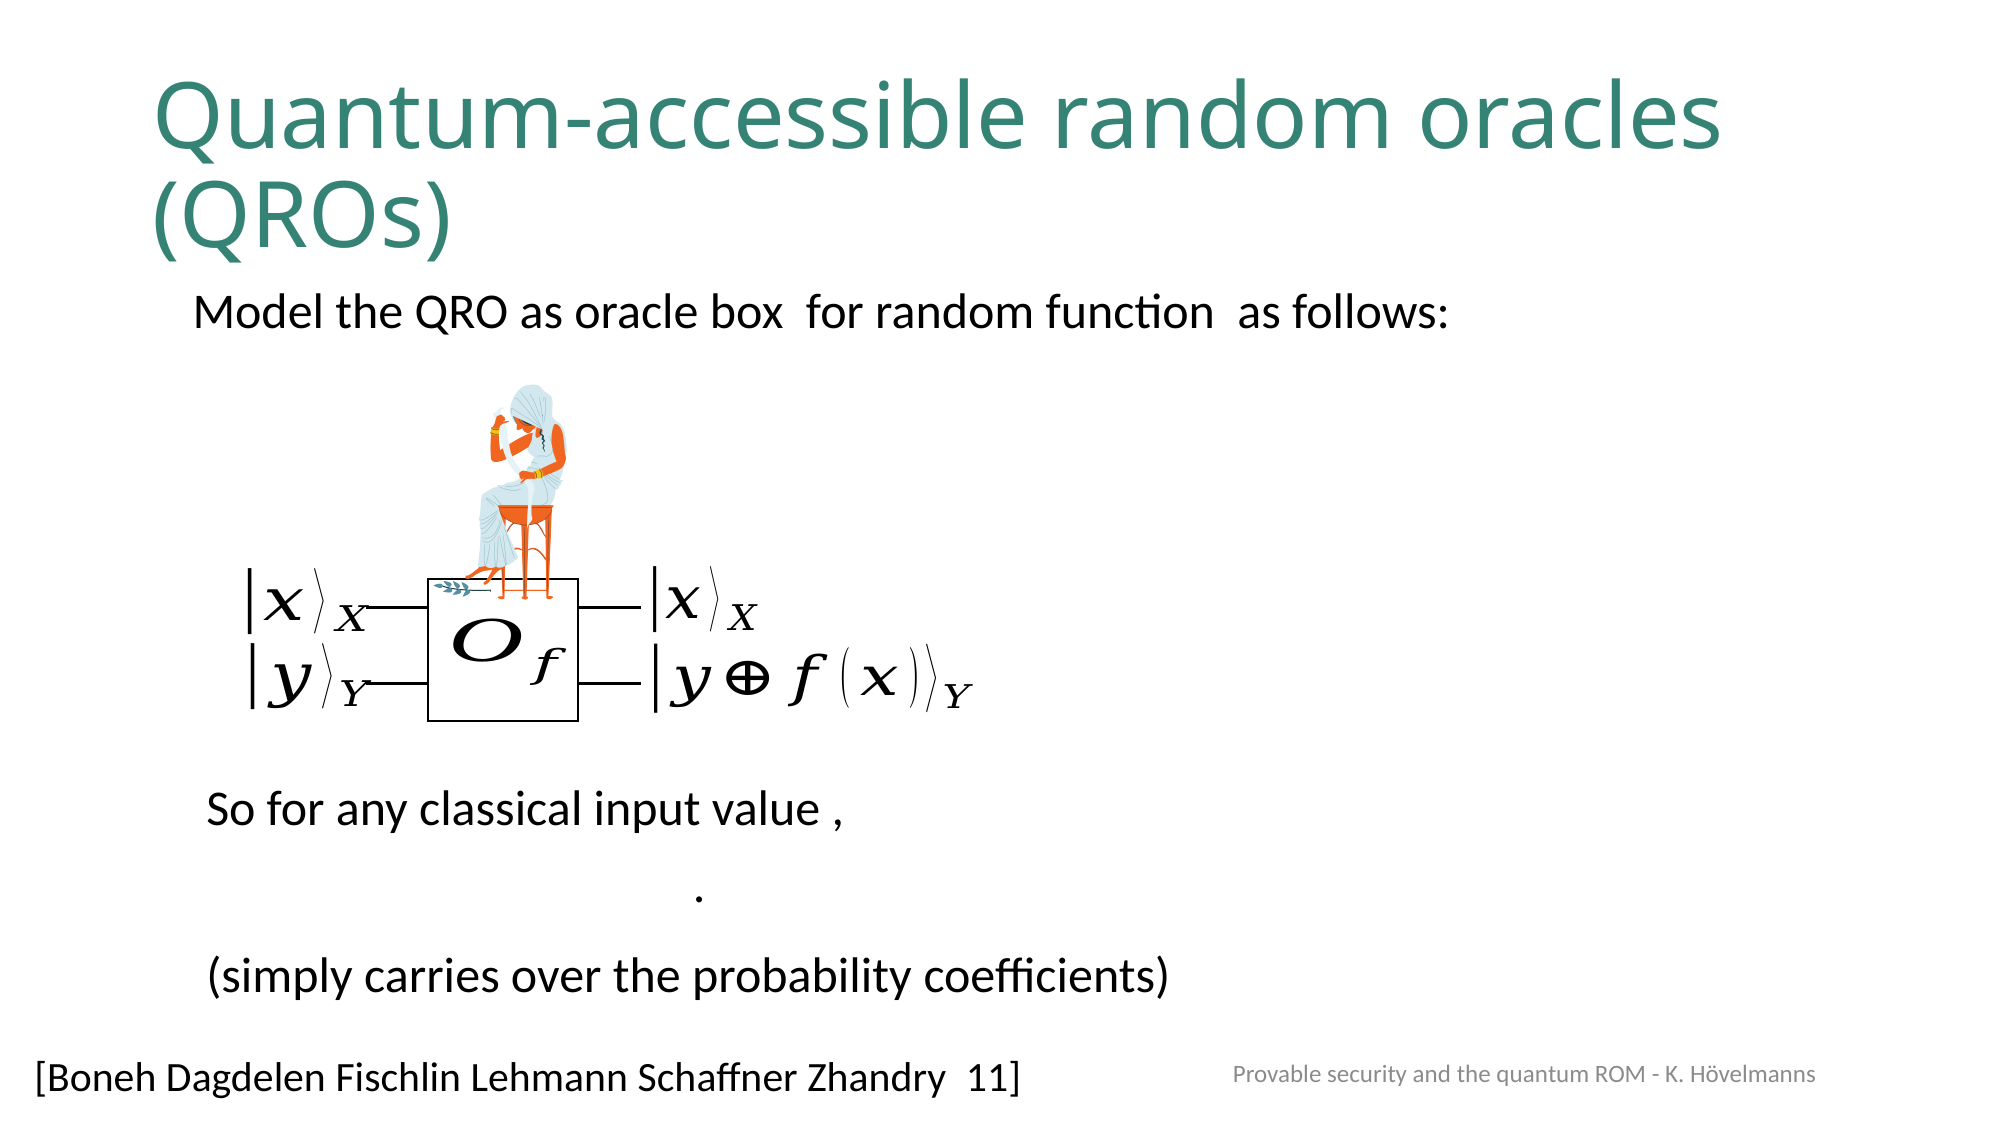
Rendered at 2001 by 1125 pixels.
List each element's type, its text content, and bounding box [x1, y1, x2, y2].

text_box [Boneh Dagdelen Fischlin Lehmann Schaffner Zhandry 11] [19, 1042, 1111, 1108]
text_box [191, 768, 1436, 922]
footer Provable security and the quantum ROM - K. Hövelmanns [1187, 1042, 1863, 1103]
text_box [235, 373, 975, 722]
title Quantum-accessible random oracles (QROs) [137, 59, 1863, 278]
